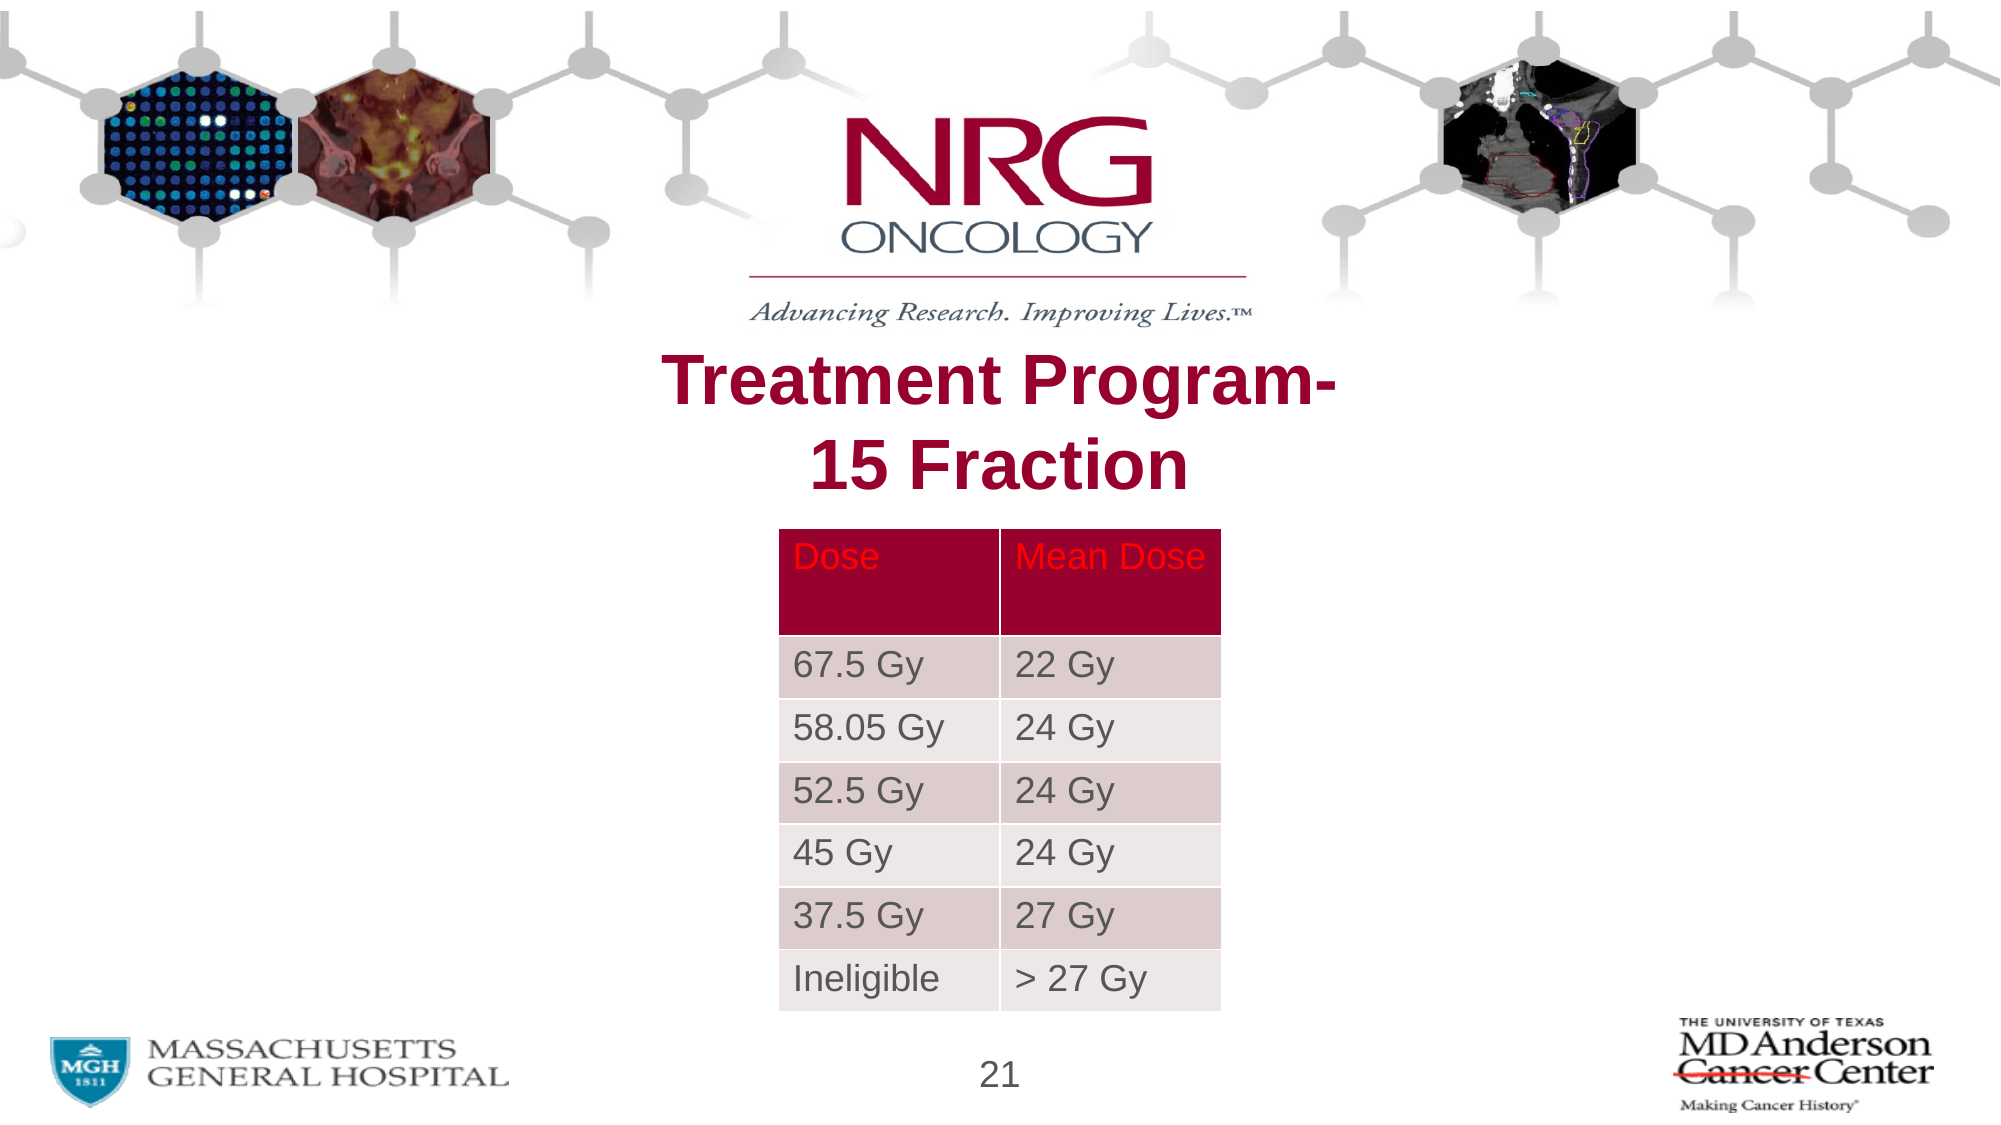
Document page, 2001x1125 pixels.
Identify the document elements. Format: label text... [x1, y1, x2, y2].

table_cell 24 Gy [1001, 763, 1221, 823]
table_cell 22 Gy [1001, 637, 1221, 698]
table_cell 27 Gy [1001, 888, 1221, 949]
title Treatment Program- 15 Fraction [99, 324, 1900, 513]
table_cell 24 Gy [1001, 825, 1221, 886]
table_cell > 27 Gy [1001, 950, 1221, 1011]
table_cell 24 Gy [1001, 700, 1221, 761]
picture [1673, 1018, 1934, 1113]
picture [50, 1037, 509, 1108]
slide_number 21 [825, 1042, 1175, 1103]
table_cell 45 Gy [779, 825, 999, 886]
table_cell 58.05 Gy [779, 700, 999, 761]
table_header Mean Dose [1001, 529, 1221, 635]
table_header Dose [779, 529, 999, 635]
picture [0, 11, 2000, 348]
table_cell 37.5 Gy [779, 888, 999, 949]
table_cell 52.5 Gy [779, 763, 999, 823]
table_cell Ineligible [779, 950, 999, 1011]
table_cell 67.5 Gy [779, 637, 999, 698]
